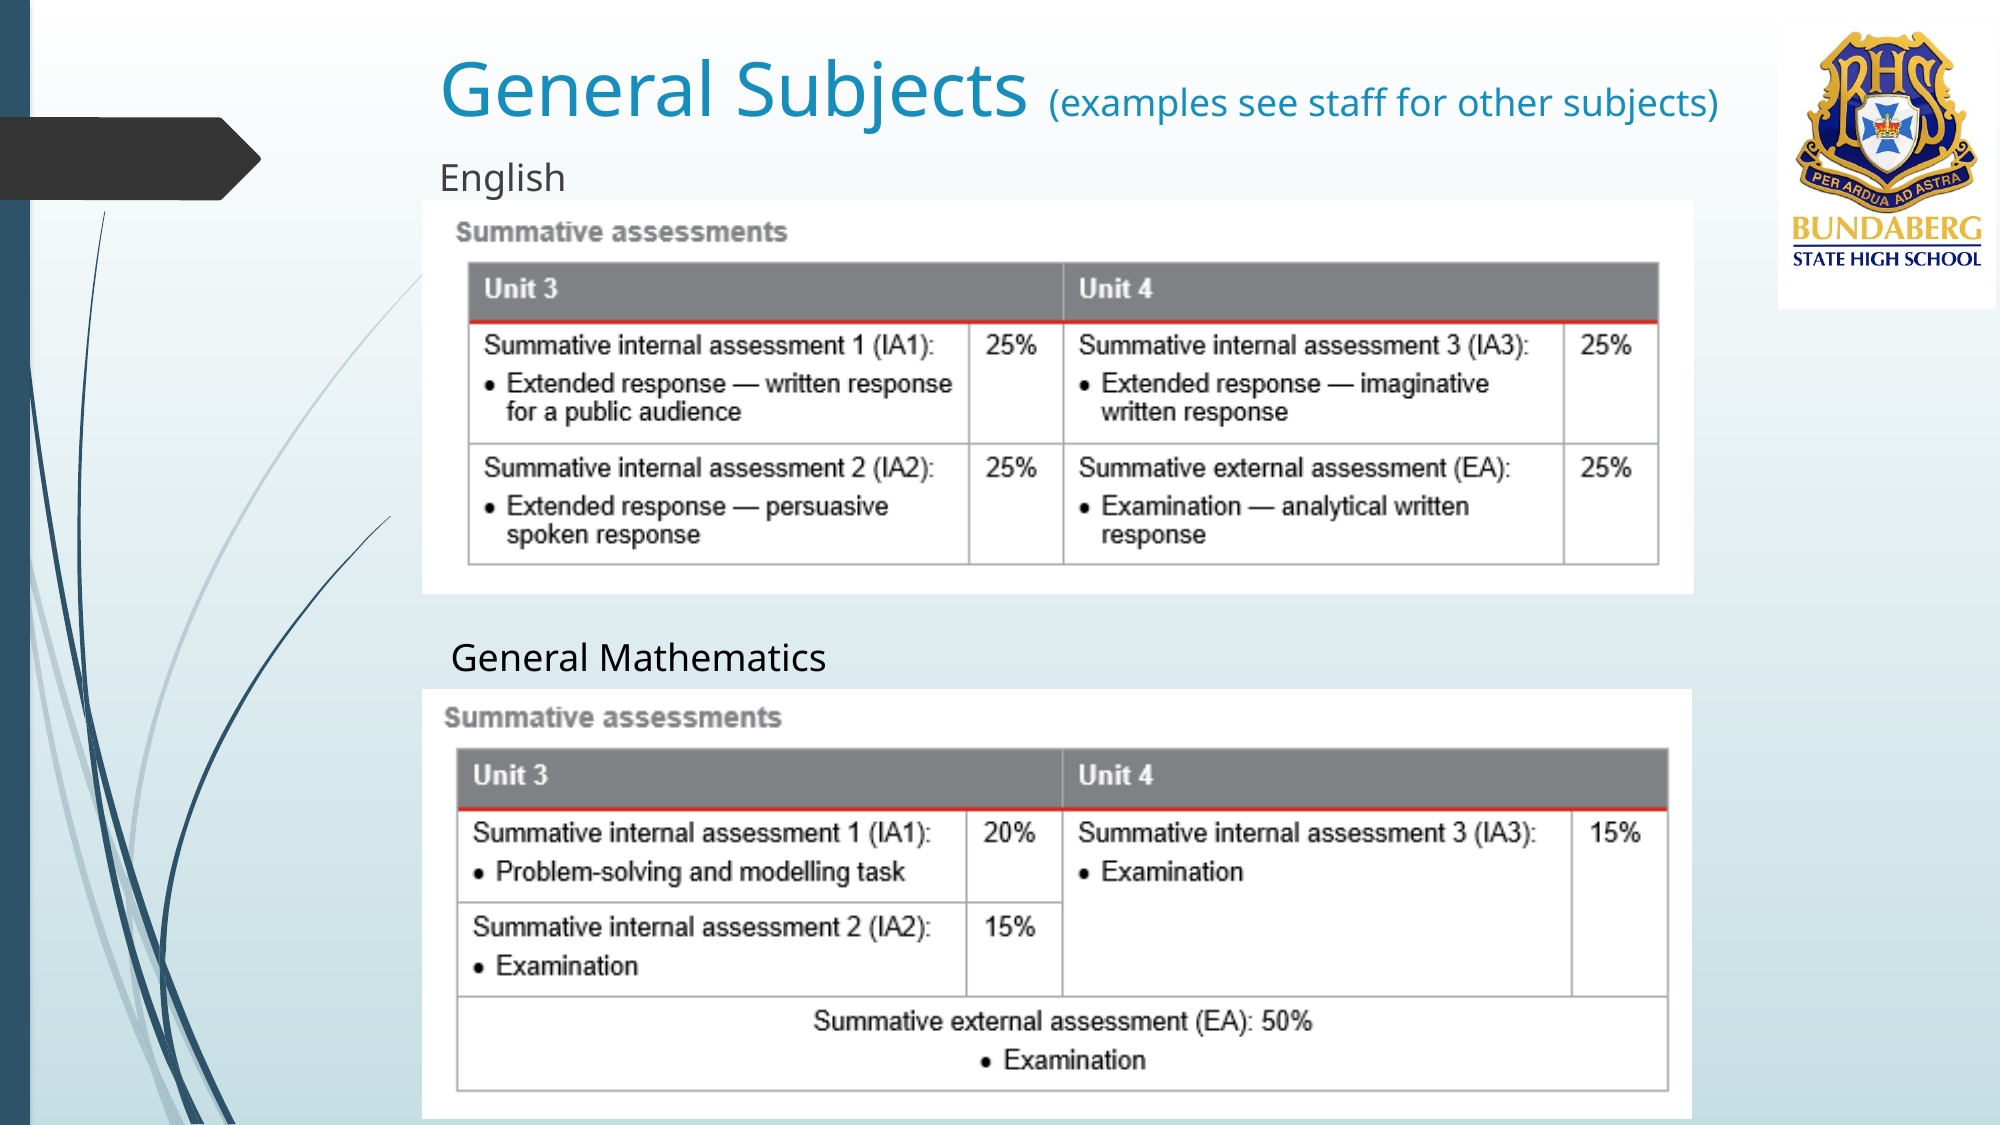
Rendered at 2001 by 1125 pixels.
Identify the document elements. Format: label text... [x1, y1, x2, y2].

picture [421, 200, 1694, 595]
picture [1778, 19, 1997, 310]
list English [424, 146, 1887, 872]
title General Subjects (examples see staff for other subjects) [424, 34, 1773, 146]
picture [421, 689, 1692, 1120]
text_box General Mathematics [435, 626, 842, 686]
